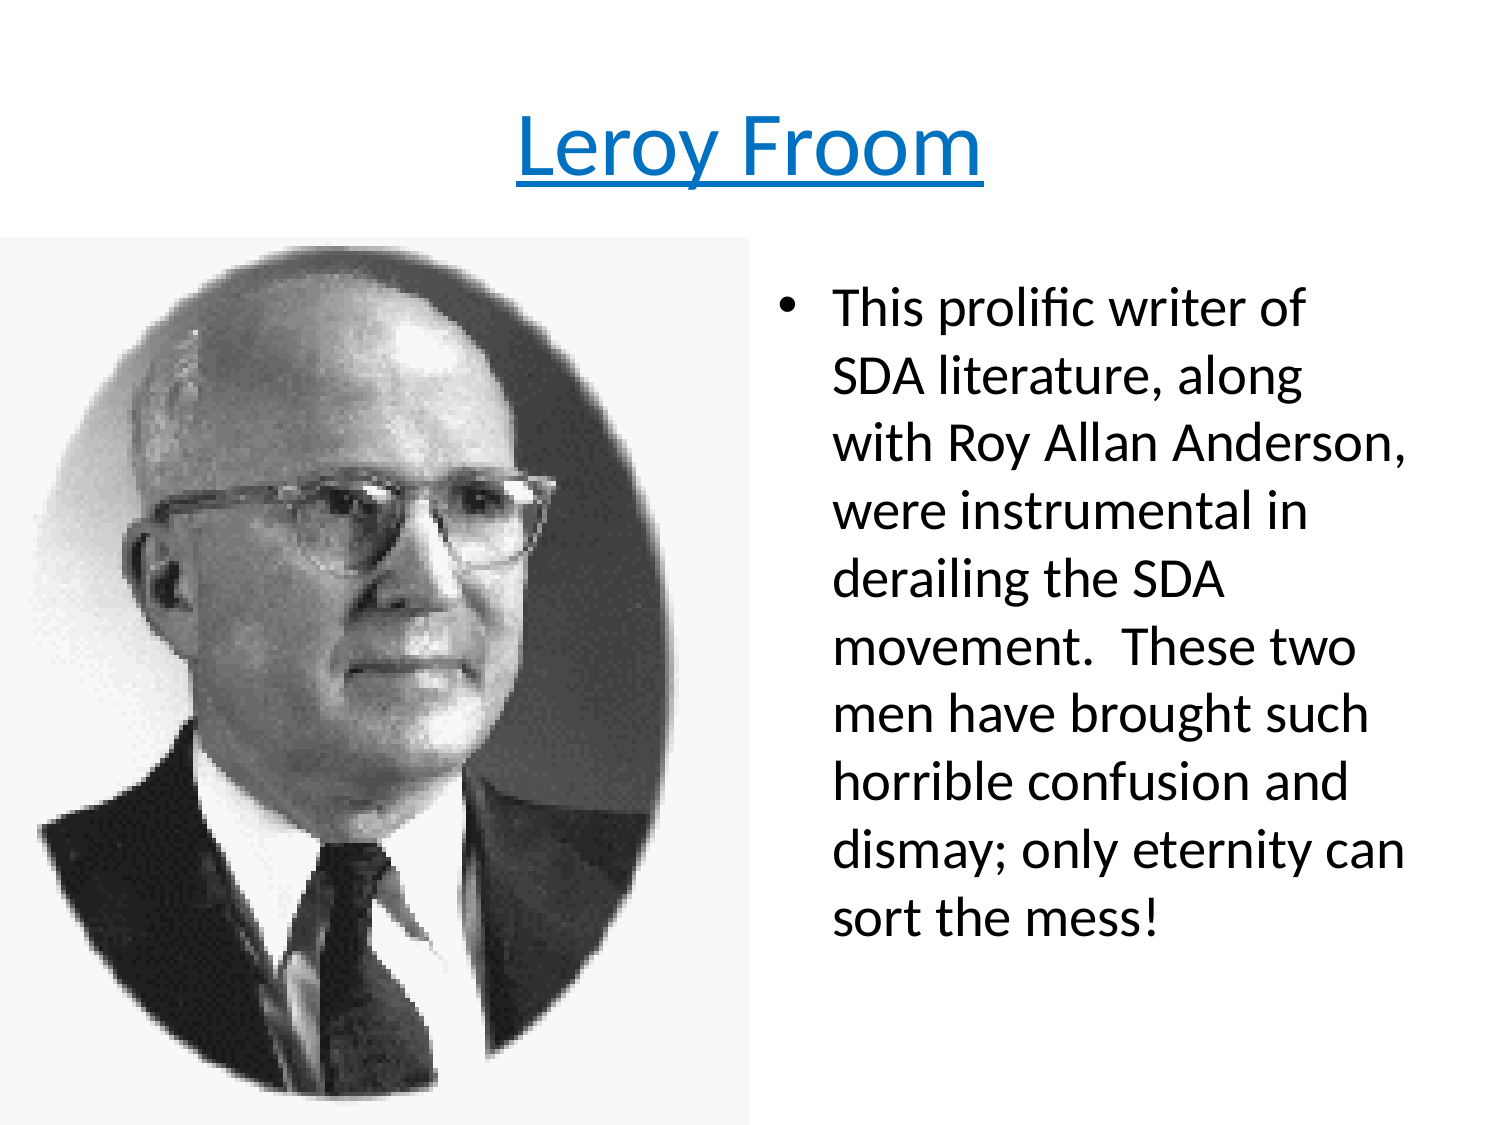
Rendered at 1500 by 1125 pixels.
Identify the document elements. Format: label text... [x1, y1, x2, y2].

list This prolific writer of SDA literature, along with Roy Allan Anderson, were instrumental in derailing the SDA movement. These two men have brought such horrible confusion and dismay; only eternity can sort the mess! [762, 262, 1425, 1005]
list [0, 237, 751, 1125]
title Leroy Froom [75, 45, 1425, 233]
